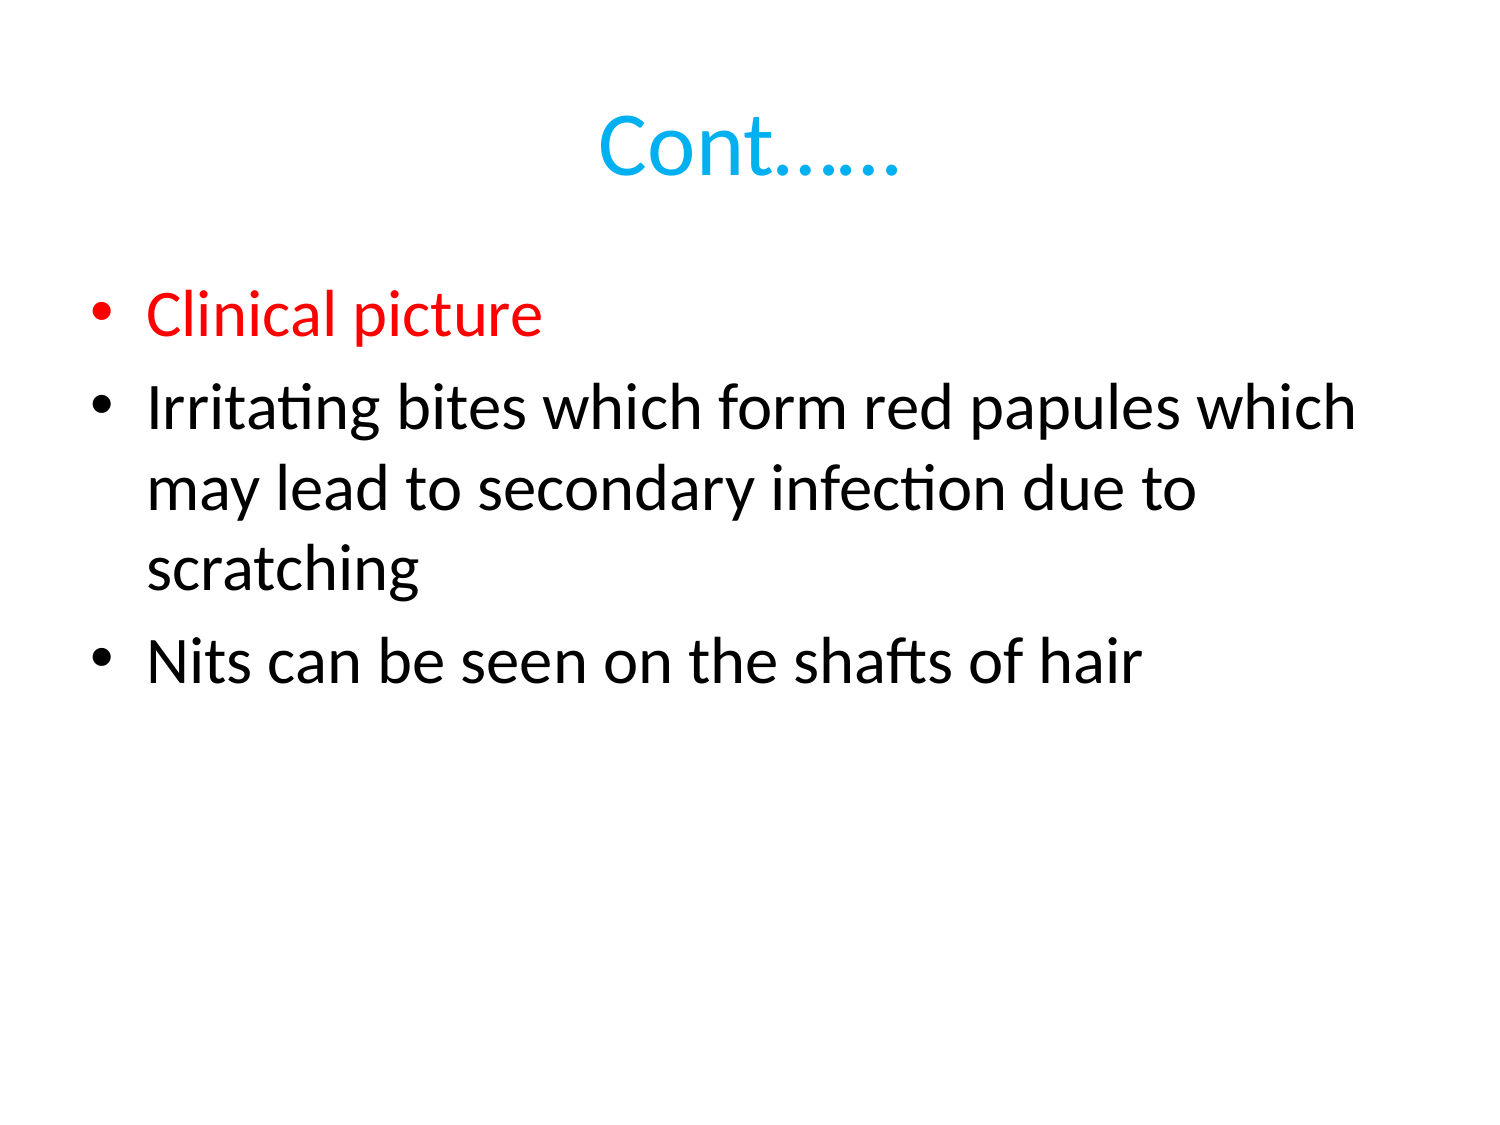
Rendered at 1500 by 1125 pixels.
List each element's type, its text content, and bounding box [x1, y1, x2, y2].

title Cont…… [75, 45, 1425, 233]
list Clinical picture Irritating bites which form red papules which may lead to secondary infection due to scratching Nits can be seen on the shafts of hair [75, 262, 1425, 1005]
